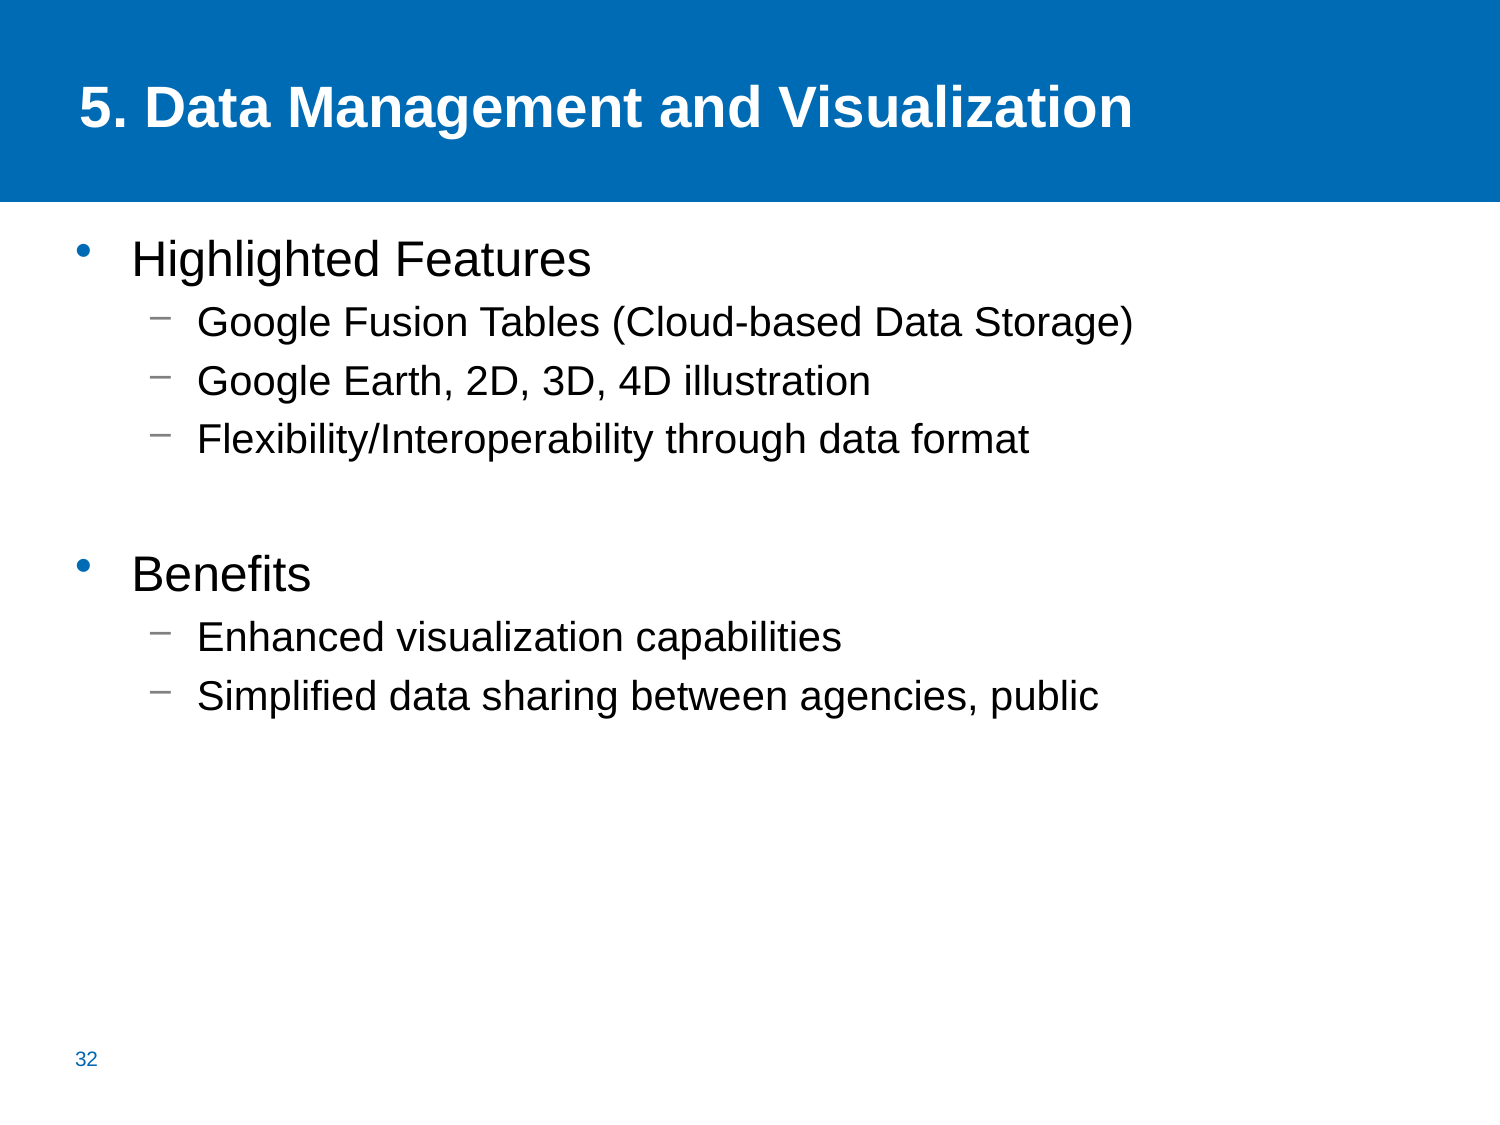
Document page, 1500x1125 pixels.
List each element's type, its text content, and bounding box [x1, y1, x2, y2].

title 5. Data Management and Visualization [79, 24, 1468, 177]
list Highlighted Features Google Fusion Tables (Cloud-based Data Storage) Google Earth, 2D, 3D, 4D illustration Flexibility/Interoperability through data format Benefits Enhanced visualization capabilities Simplified data sharing between agencies, public [74, 226, 1426, 949]
slide_number 32 [74, 1045, 134, 1099]
